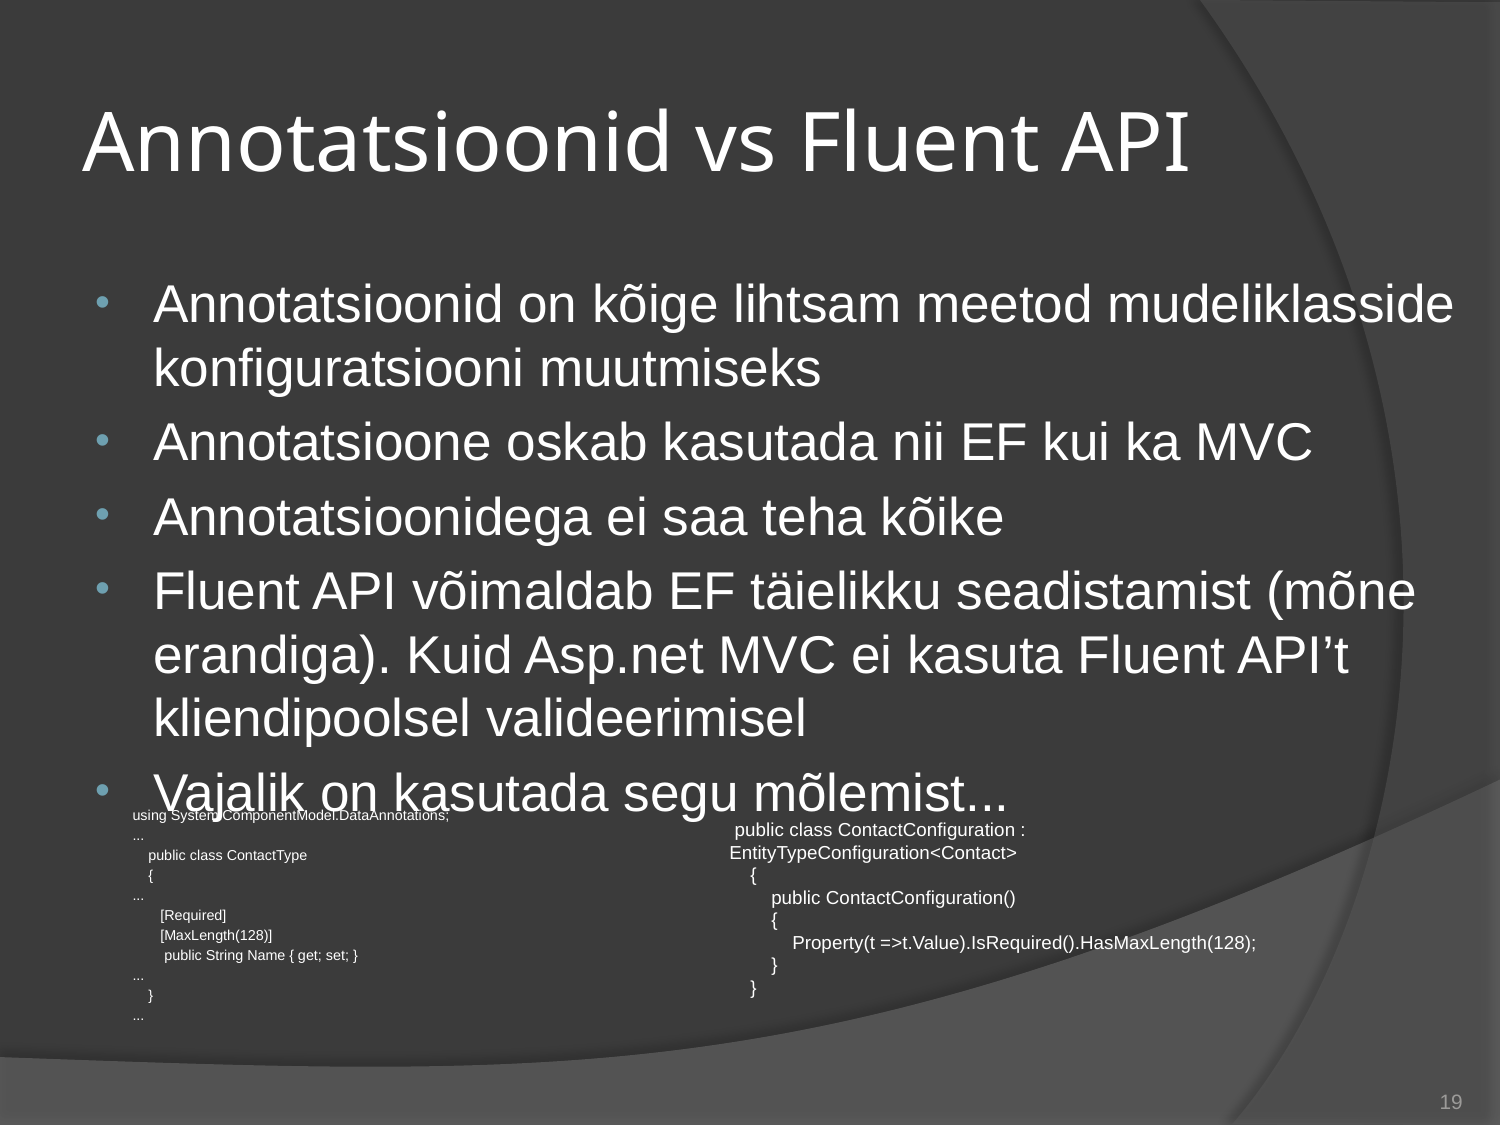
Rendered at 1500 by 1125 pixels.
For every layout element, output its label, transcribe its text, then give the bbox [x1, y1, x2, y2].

title Annotatsioonid vs Fluent API [75, 45, 1300, 233]
text_box Annotatsioonid on kõige lihtsam meetod mudeliklasside konfiguratsiooni muutmiseks Annotatsioone oskab kasutada nii EF kui ka MVC Annotatsioonidega ei saa teha kõike Fluent API võimaldab EF täielikku seadistamist (mõne erandiga). Kuid Asp.net MVC ei kasuta Fluent API’t kliendipoolsel valideerimisel Vajalik on kasutada segu mõlemist... [75, 262, 1483, 835]
text_box public class ContactConfiguration : EntityTypeConfiguration<Contact> { public ContactConfiguration() { Property(t =>t.Value).IsRequired().HasMaxLength(128); } } [714, 810, 1436, 1006]
list using System.ComponentModel.DataAnnotations; ... public class ContactType { ... [Required] [MaxLength(128)] public String Name { get; set; } ... } ... [112, 835, 680, 1035]
slide_number 19 [1337, 1053, 1463, 1114]
